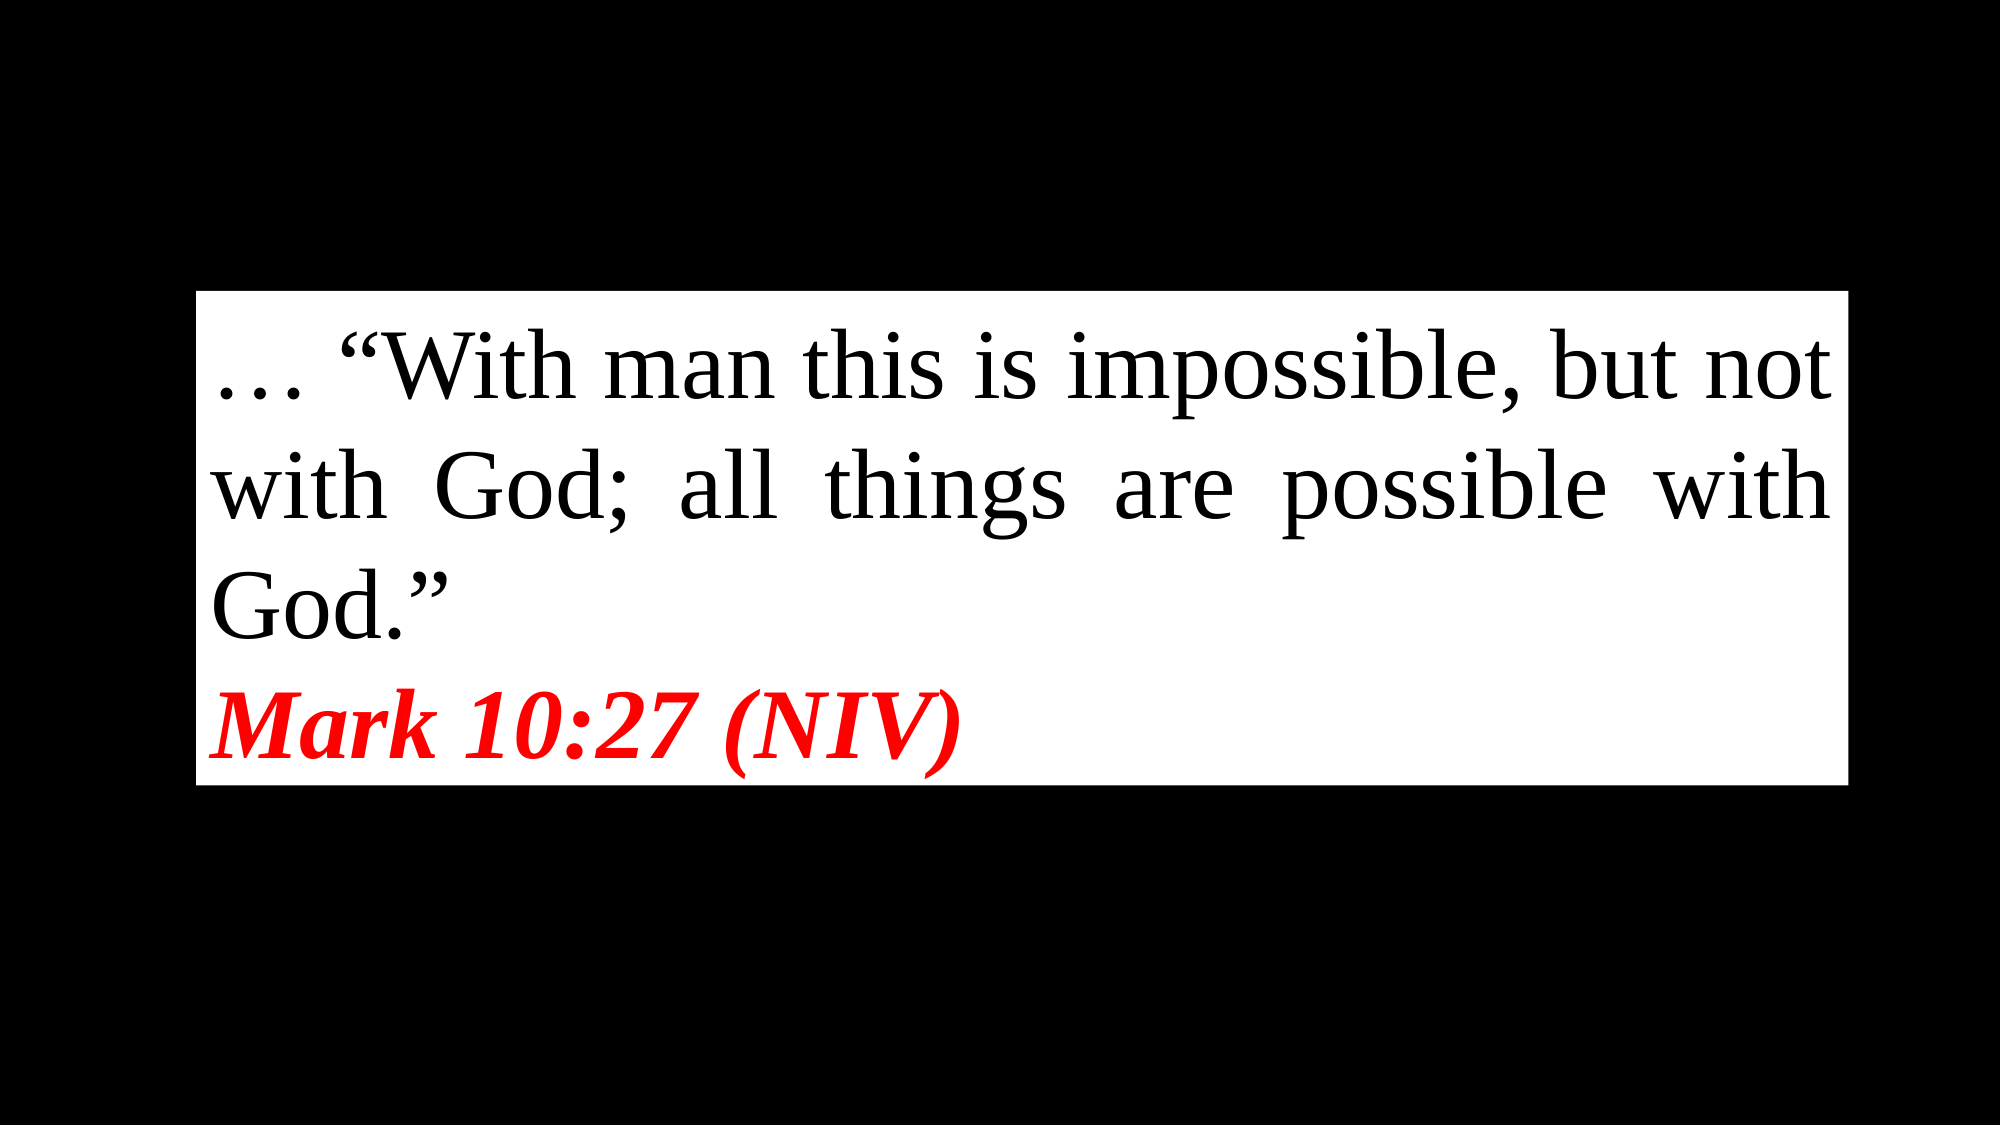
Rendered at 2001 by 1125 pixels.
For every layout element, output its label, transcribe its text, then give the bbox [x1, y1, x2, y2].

text_box … “With man this is impossible, but not with God; all things are possible with God.” Mark 10:27 (NIV) [196, 290, 1849, 786]
